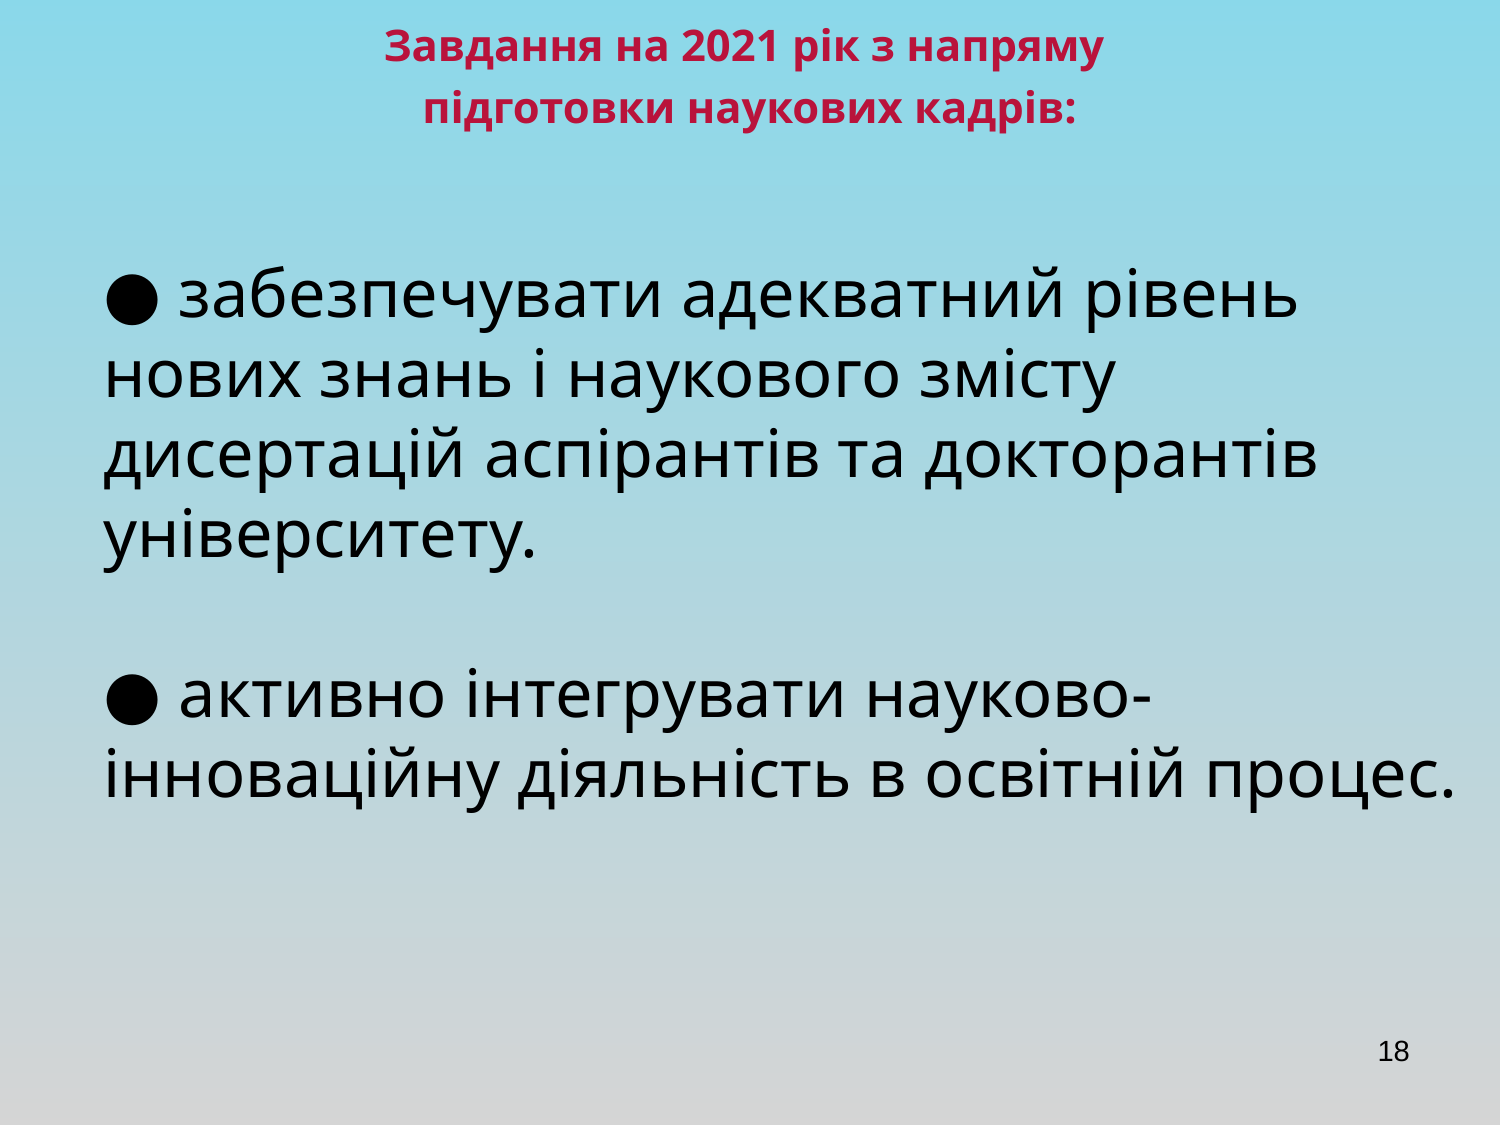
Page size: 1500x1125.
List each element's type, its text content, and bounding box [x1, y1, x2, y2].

slide_number 18 [1074, 1024, 1426, 1103]
text_box Завдання на 2021 рік з напряму підготовки наукових кадрів: [0, 0, 1500, 140]
text_box ● забезпечувати адекватний рівень нових знань і наукового змісту дисертацій аспірантів та докторантів університету. ● активно інтегрувати науково-інноваційну діяльність в освітній процес. [88, 243, 1483, 989]
